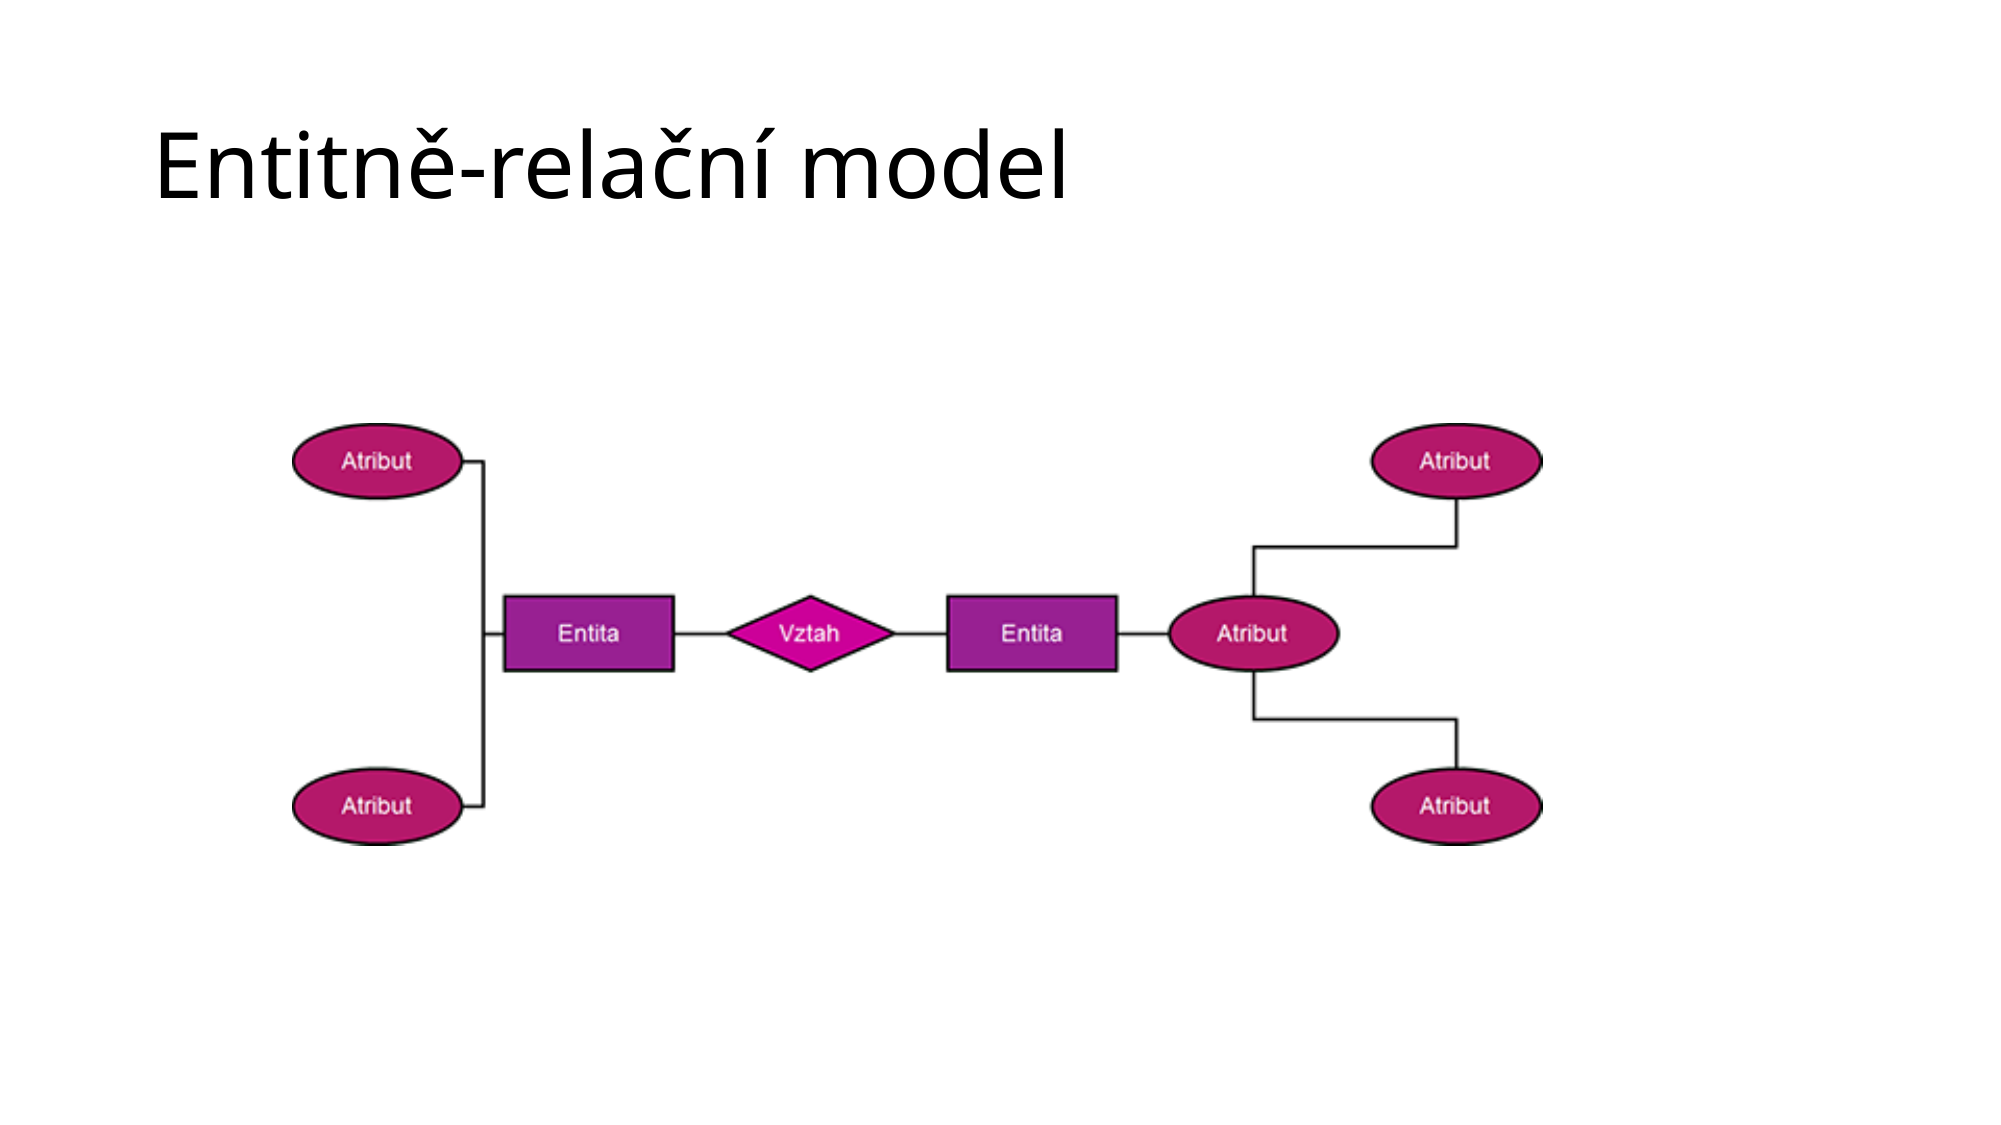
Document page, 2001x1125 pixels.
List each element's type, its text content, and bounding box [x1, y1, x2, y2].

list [292, 423, 1543, 846]
title Entitně-relační model [137, 59, 1863, 278]
